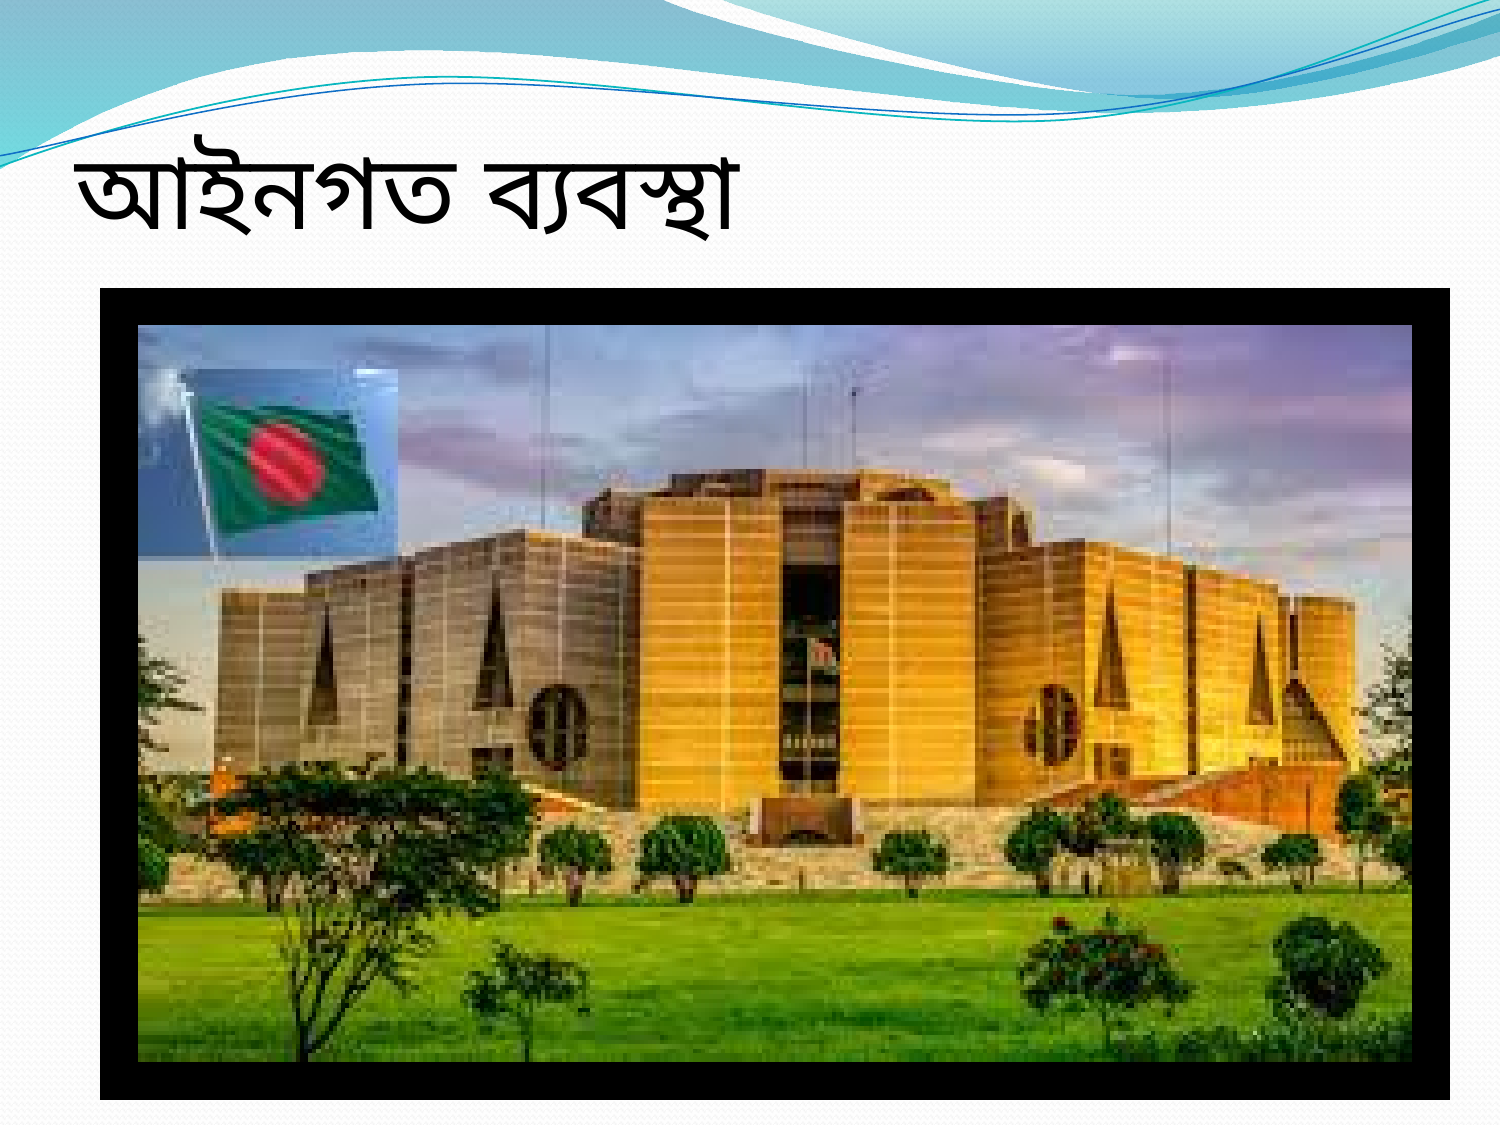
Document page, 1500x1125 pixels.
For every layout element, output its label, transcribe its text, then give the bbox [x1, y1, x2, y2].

title আইনগত ব্যবস্থা [75, 62, 1425, 250]
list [137, 324, 1413, 1063]
